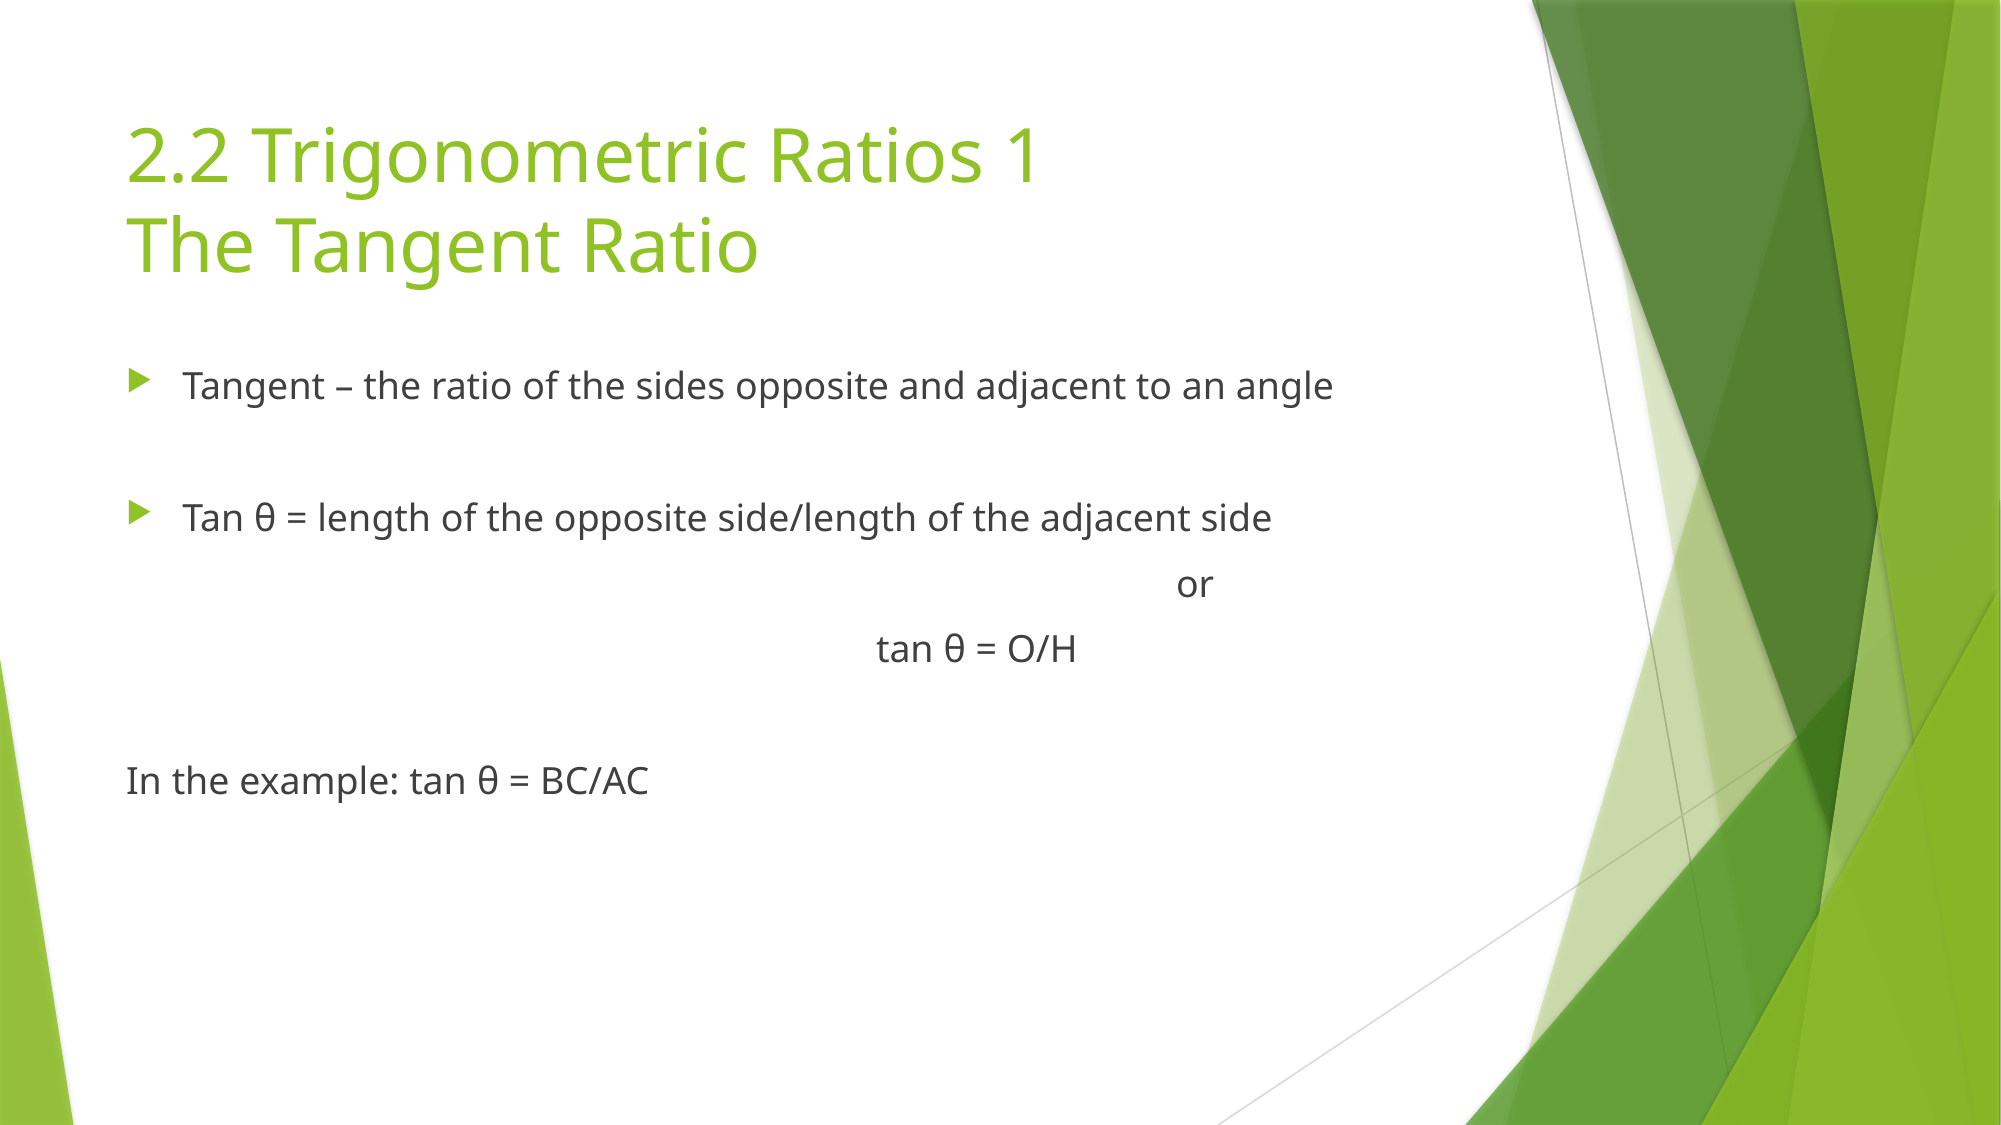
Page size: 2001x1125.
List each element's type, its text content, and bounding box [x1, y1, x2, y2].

list Tangent – the ratio of the sides opposite and adjacent to an angle Tan θ = length of the opposite side/length of the adjacent side or tan θ = O/H In the example: tan θ = BC/AC [111, 354, 1522, 992]
title 2.2 Trigonometric Ratios 1 The Tangent Ratio [111, 99, 1522, 317]
